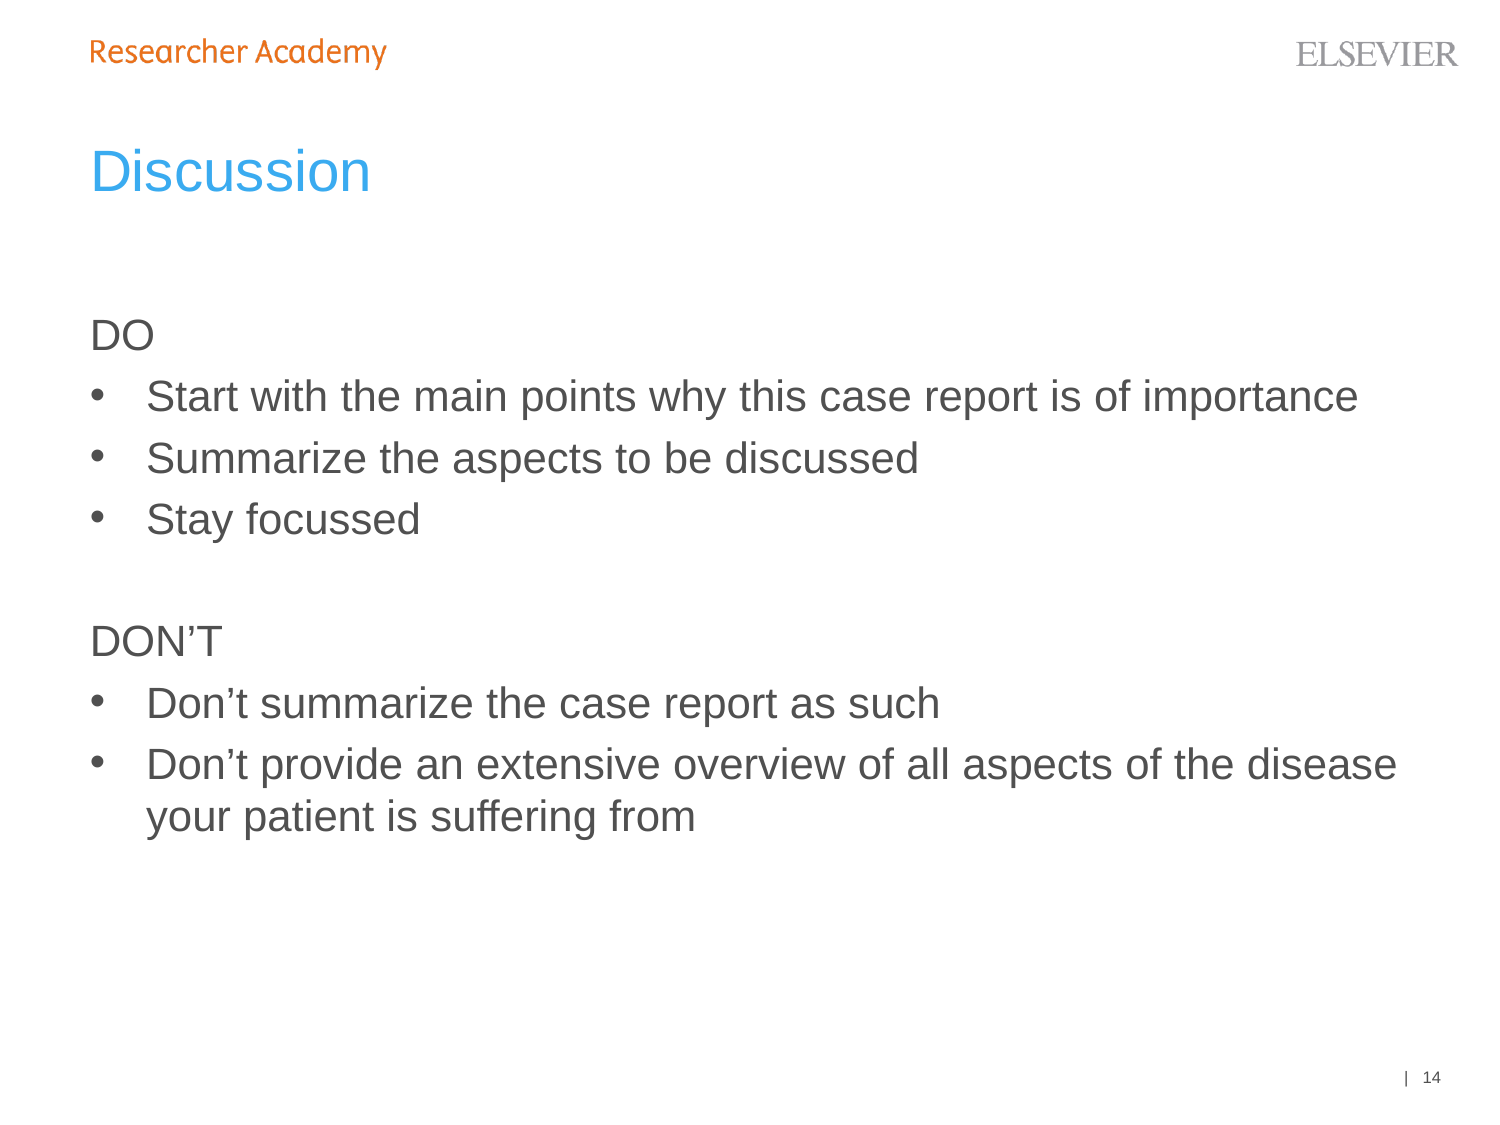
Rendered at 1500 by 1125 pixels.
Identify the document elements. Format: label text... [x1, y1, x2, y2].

picture [1270, 26, 1484, 82]
picture [73, 15, 405, 92]
title Discussion [75, 185, 1427, 200]
list DO Start with the main points why this case report is of importance Summarize the aspects to be discussed Stay focussed DON’T Don’t summarize the case report as such Don’t provide an extensive overview of all aspects of the disease your patient is suffering from [75, 299, 1417, 1014]
text_box [74, 115, 1427, 185]
